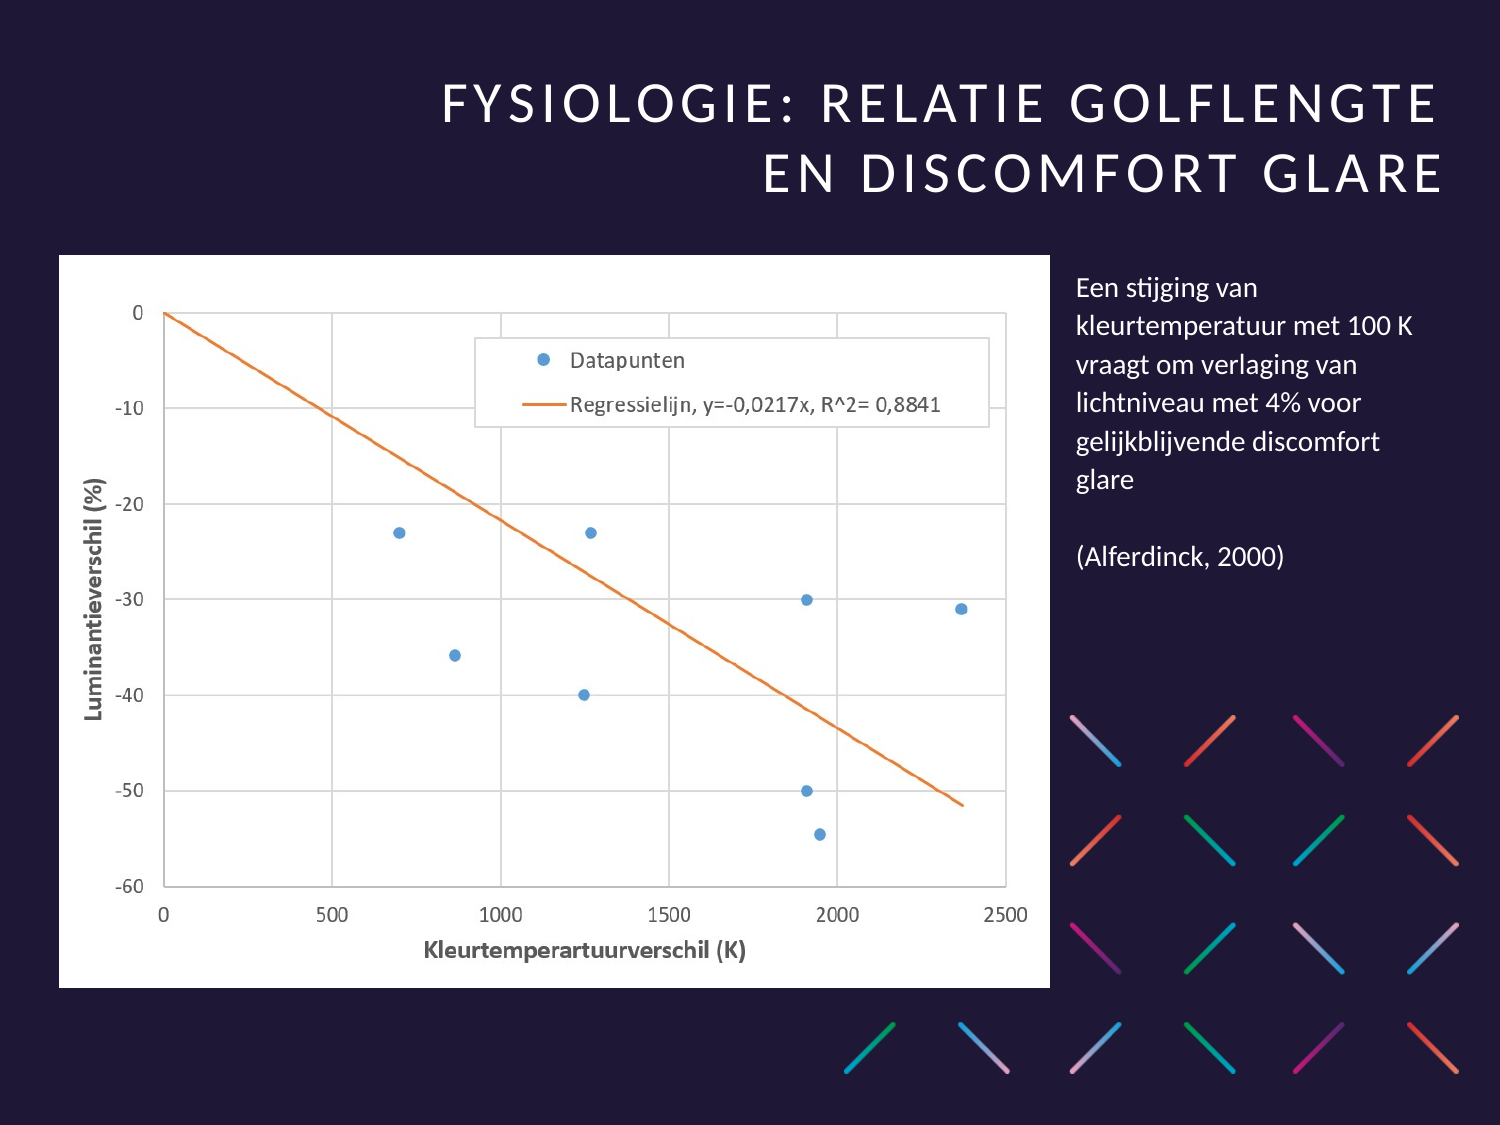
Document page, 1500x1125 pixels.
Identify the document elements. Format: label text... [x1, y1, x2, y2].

text_box Een stijging van kleurtemperatuur met 100 K vraagt om verlaging van lichtniveau met 4% voor gelijkblijvende discomfort glare (Alferdinck, 2000) [1061, 257, 1459, 642]
picture [59, 255, 1459, 1075]
text_box FYSIOLOGIE: RELATIE GOLFLENGTE EN DISCOMFORT GLARE [371, 88, 1459, 181]
